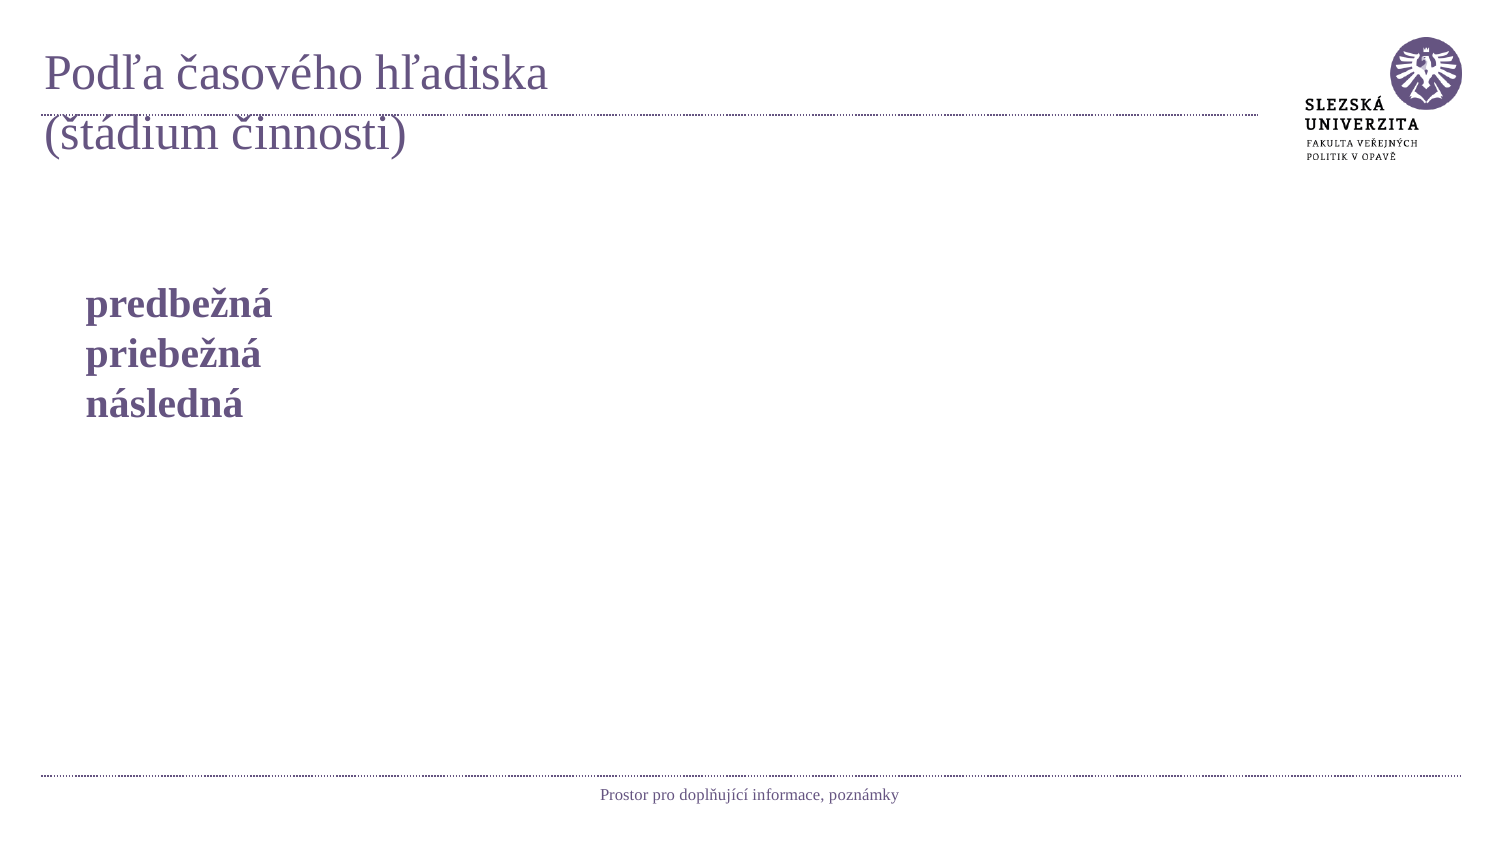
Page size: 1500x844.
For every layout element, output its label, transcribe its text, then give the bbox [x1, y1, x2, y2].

text_box Prostor pro doplňující informace, poznámky [442, 776, 1058, 811]
picture [1305, 37, 1462, 160]
list predbežná priebežná následná [70, 167, 1430, 676]
title Podľa časového hľadiska (štádium činnosti) [29, 32, 668, 116]
